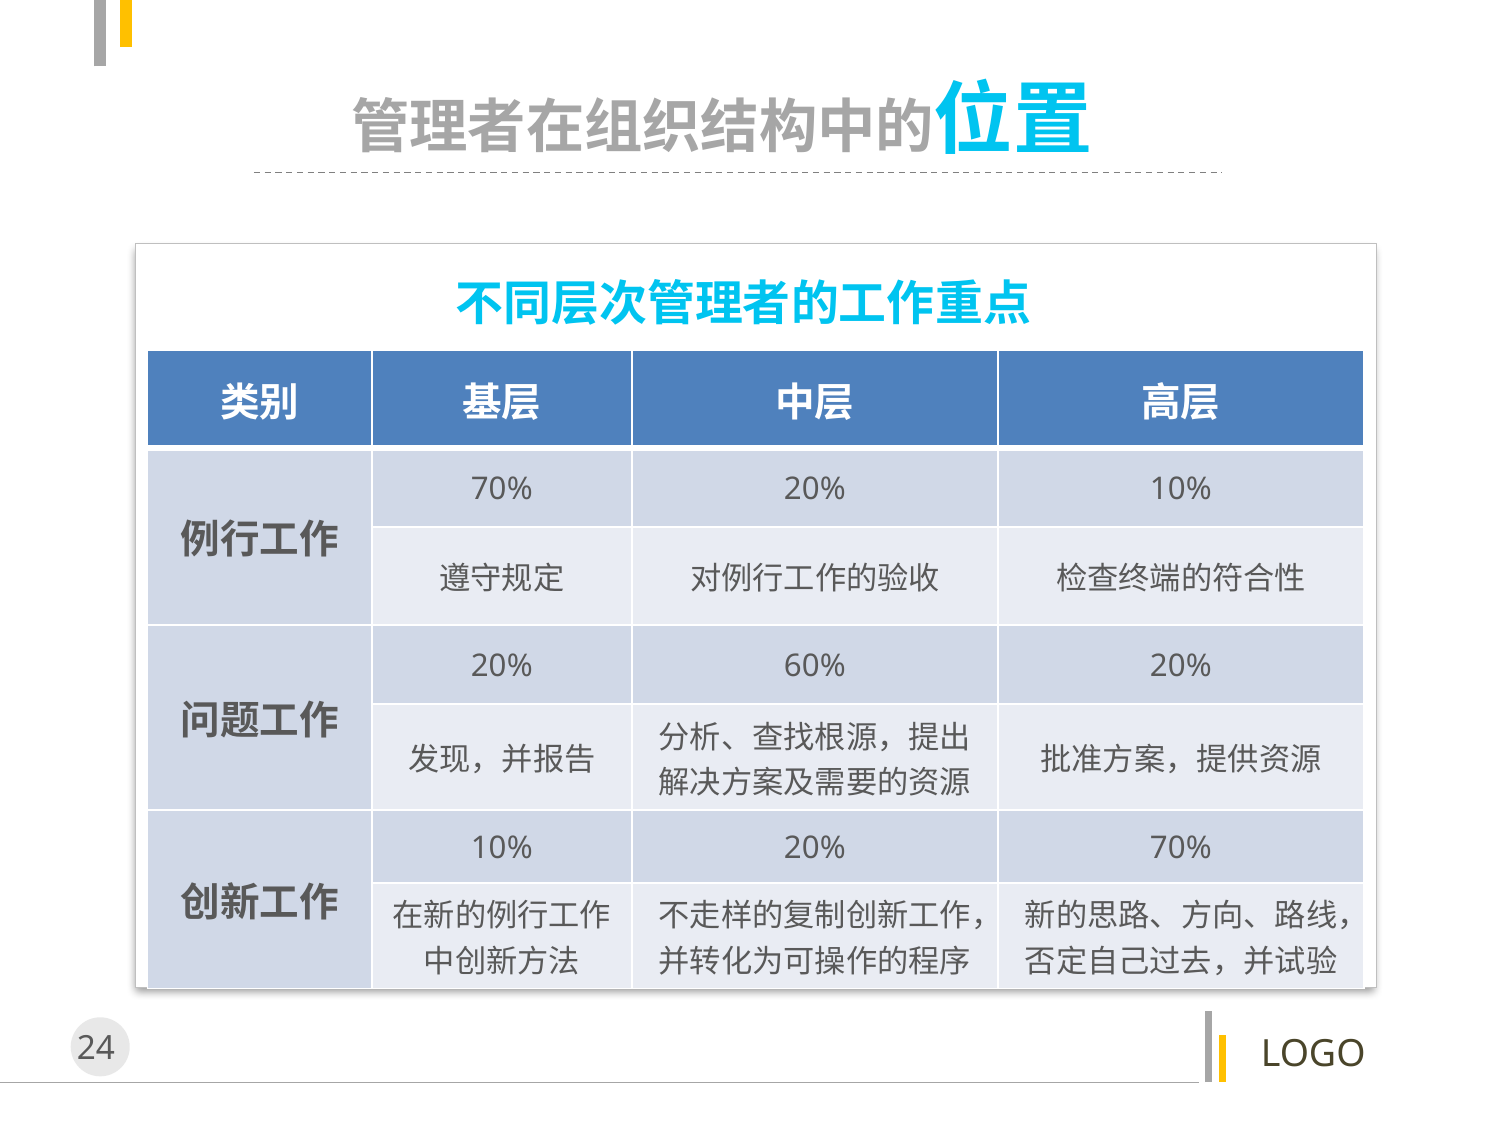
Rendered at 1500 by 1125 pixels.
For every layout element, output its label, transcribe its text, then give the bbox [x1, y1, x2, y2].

table_header 高层 [999, 351, 1363, 445]
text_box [253, 77, 1223, 173]
table_cell 70% [999, 811, 1363, 882]
table_header 类别 [148, 351, 371, 445]
table_cell 在新的例行工作中创新方法 [373, 884, 631, 988]
table_cell 20% [373, 626, 631, 703]
table_cell 20% [999, 626, 1363, 703]
table_cell 20% [633, 811, 997, 882]
table_cell 20% [633, 451, 997, 526]
table_header 中层 [633, 351, 997, 445]
table_cell 例行工作 [148, 451, 371, 624]
table_header 基层 [373, 351, 631, 445]
table_cell 10% [373, 811, 631, 882]
table_cell 不走样的复制创新工作，并转化为可操作的程序 [633, 884, 997, 988]
table_cell 检查终端的符合性 [999, 528, 1363, 624]
text_box 不同层次管理者的工作重点 [429, 264, 1058, 338]
table_cell 对例行工作的验收 [633, 528, 997, 624]
table_cell 创新工作 [148, 811, 371, 988]
table_cell 70% [373, 451, 631, 526]
table_cell 问题工作 [148, 626, 371, 809]
table_cell 批准方案，提供资源 [999, 705, 1363, 809]
table_cell 发现，并报告 [373, 705, 631, 809]
table_cell 10% [999, 451, 1363, 526]
table_cell 60% [633, 626, 997, 703]
table_cell 分析、查找根源，提出解决方案及需要的资源 [633, 705, 997, 809]
text_box [135, 243, 1376, 988]
table_cell 新的思路、方向、路线，否定自己过去，并试验 [999, 884, 1363, 988]
table_cell 遵守规定 [373, 528, 631, 624]
